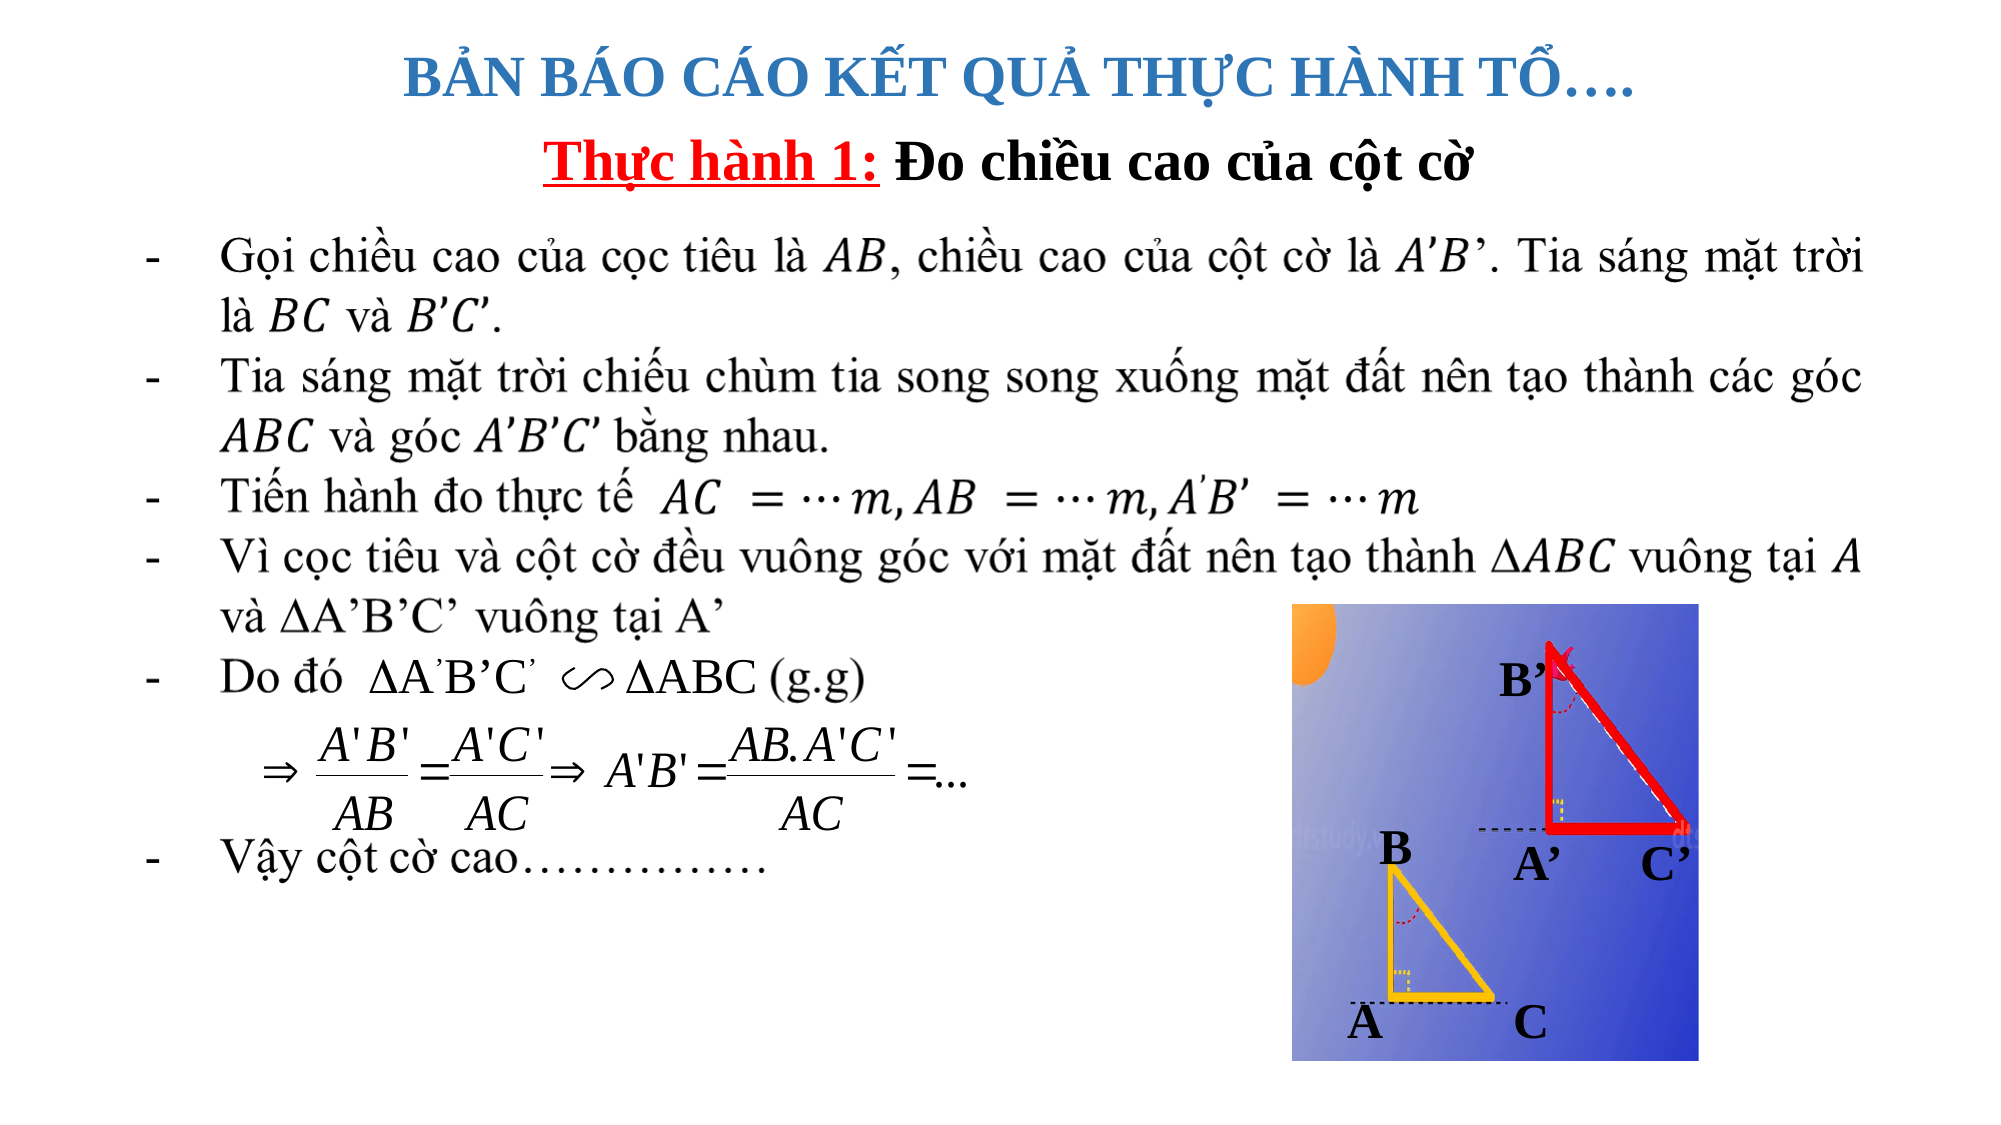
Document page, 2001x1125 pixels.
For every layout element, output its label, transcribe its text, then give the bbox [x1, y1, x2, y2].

text_box Thực hành 1: Đo chiều cao của cột cờ [528, 114, 1807, 200]
text_box BẢN BÁO CÁO KẾT QUẢ THỰC HÀNH TỔ…. [369, 0, 1699, 116]
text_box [224, 636, 915, 713]
text_box [129, 216, 1878, 899]
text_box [261, 719, 968, 834]
picture [1292, 604, 1699, 1061]
text_box [565, 457, 1528, 534]
